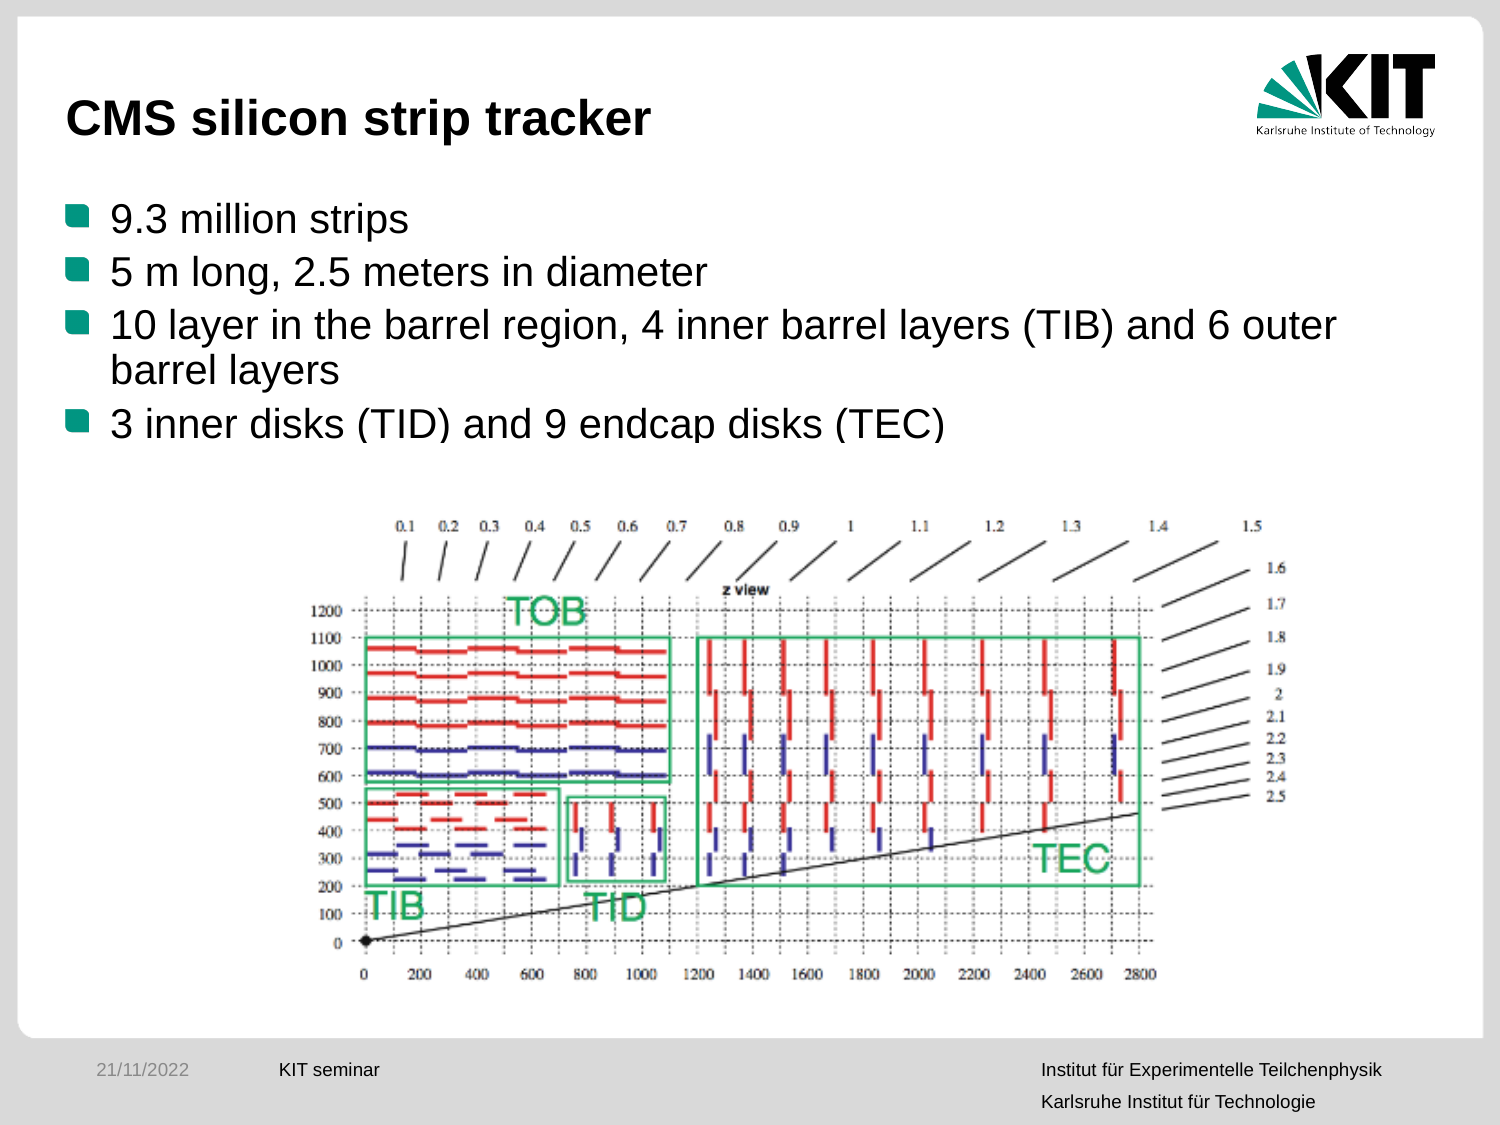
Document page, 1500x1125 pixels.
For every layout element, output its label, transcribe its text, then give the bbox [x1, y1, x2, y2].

picture [0, 0, 1500, 1125]
title CMS silicon strip tracker [65, 64, 1193, 147]
list 9.3 million strips 5 m long, 2.5 meters in diameter 10 layer in the barrel region, 4 inner barrel layers (TIB) and 6 outer barrel layers 3 inner disks (TID) and 9 endcap disks (TEC) [65, 196, 1435, 1003]
